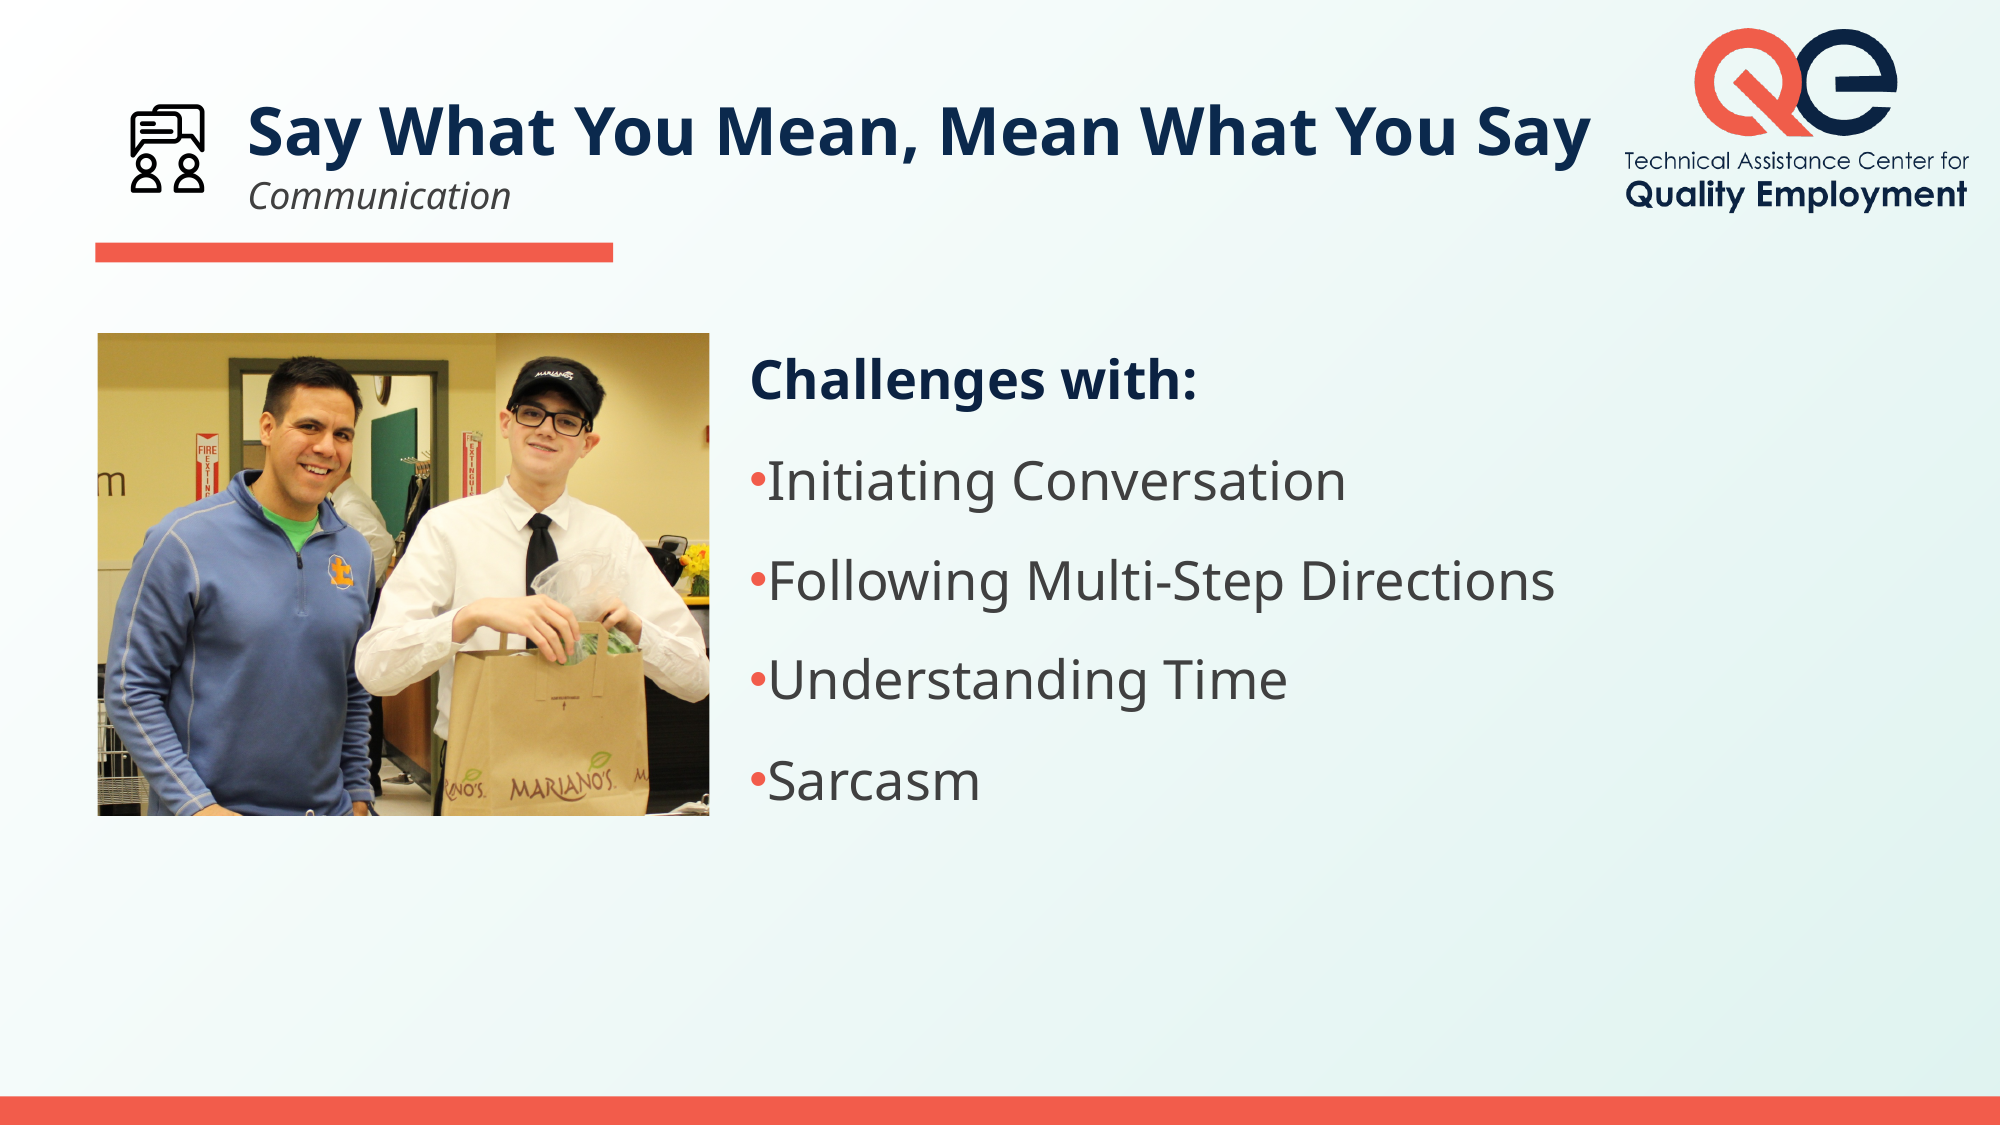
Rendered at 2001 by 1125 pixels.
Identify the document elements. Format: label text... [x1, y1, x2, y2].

text_box Communication [232, 164, 687, 225]
list Challenges with: Initiating Conversation Following Multi-Step Directions Understanding Time Sarcasm [734, 328, 1594, 1035]
picture [1593, 28, 2000, 224]
picture [121, 102, 215, 196]
title Say What You Mean, Mean What You Say [232, 0, 1749, 127]
picture [97, 332, 710, 817]
